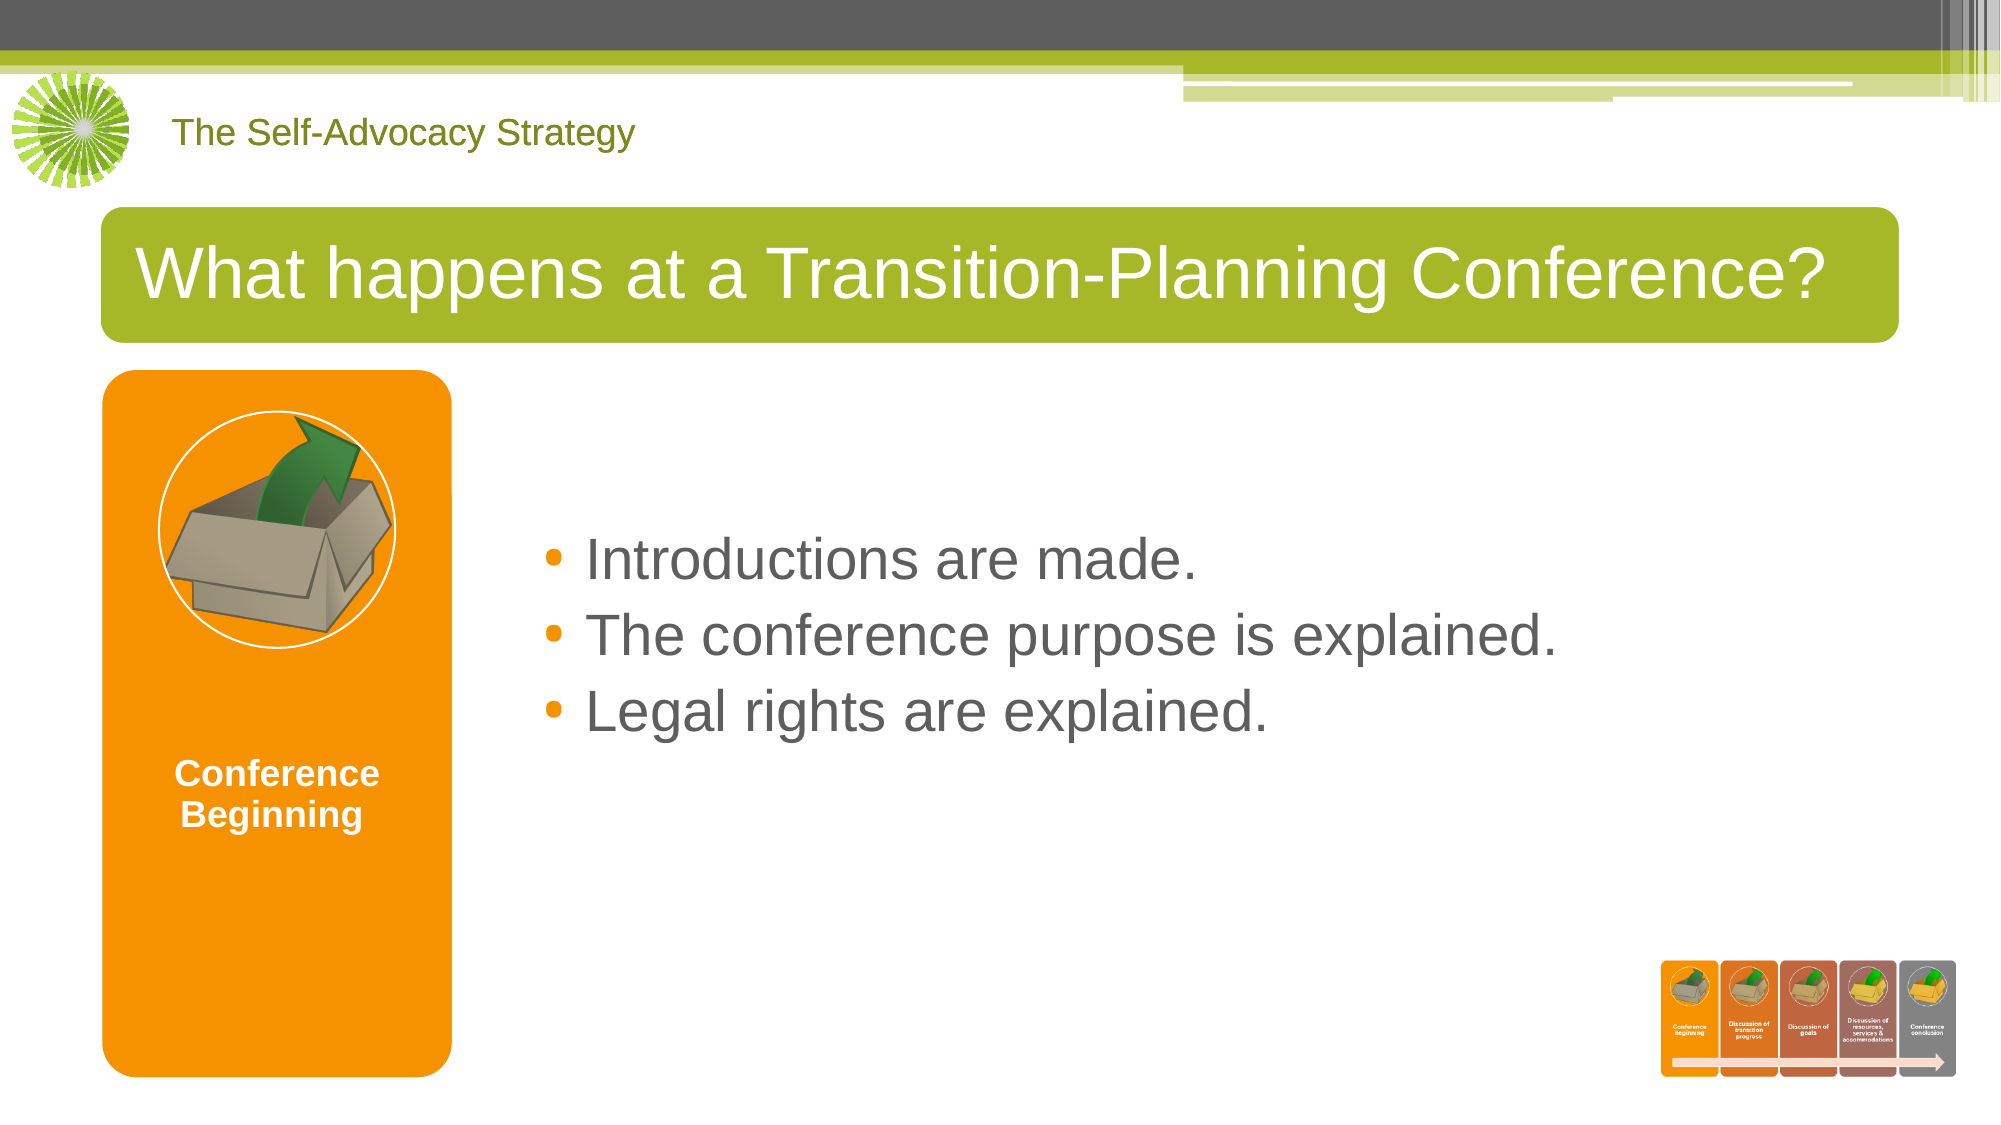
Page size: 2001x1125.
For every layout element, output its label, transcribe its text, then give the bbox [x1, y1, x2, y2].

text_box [101, 368, 453, 1079]
picture [12, 71, 129, 188]
list Introductions are made. The conference purpose is explained. Legal rights are explained. [510, 513, 1900, 793]
picture [1661, 956, 1958, 1079]
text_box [99, 187, 1900, 363]
